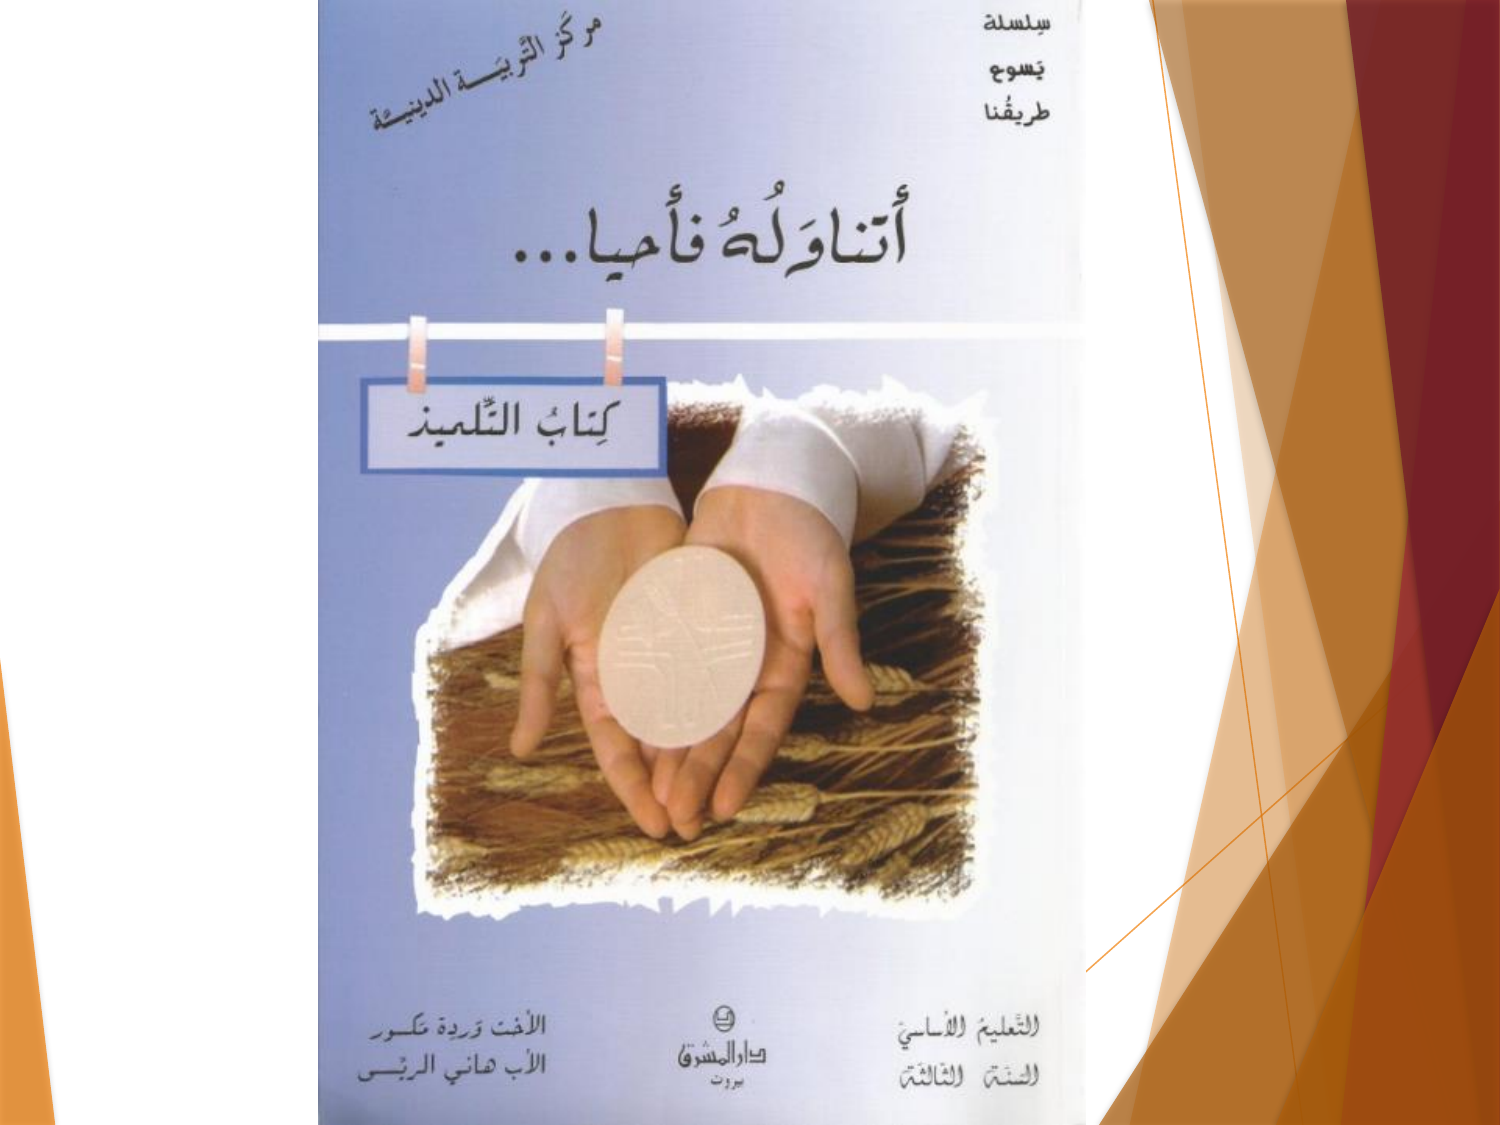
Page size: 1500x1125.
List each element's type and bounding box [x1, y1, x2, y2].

picture [317, 0, 1086, 1125]
